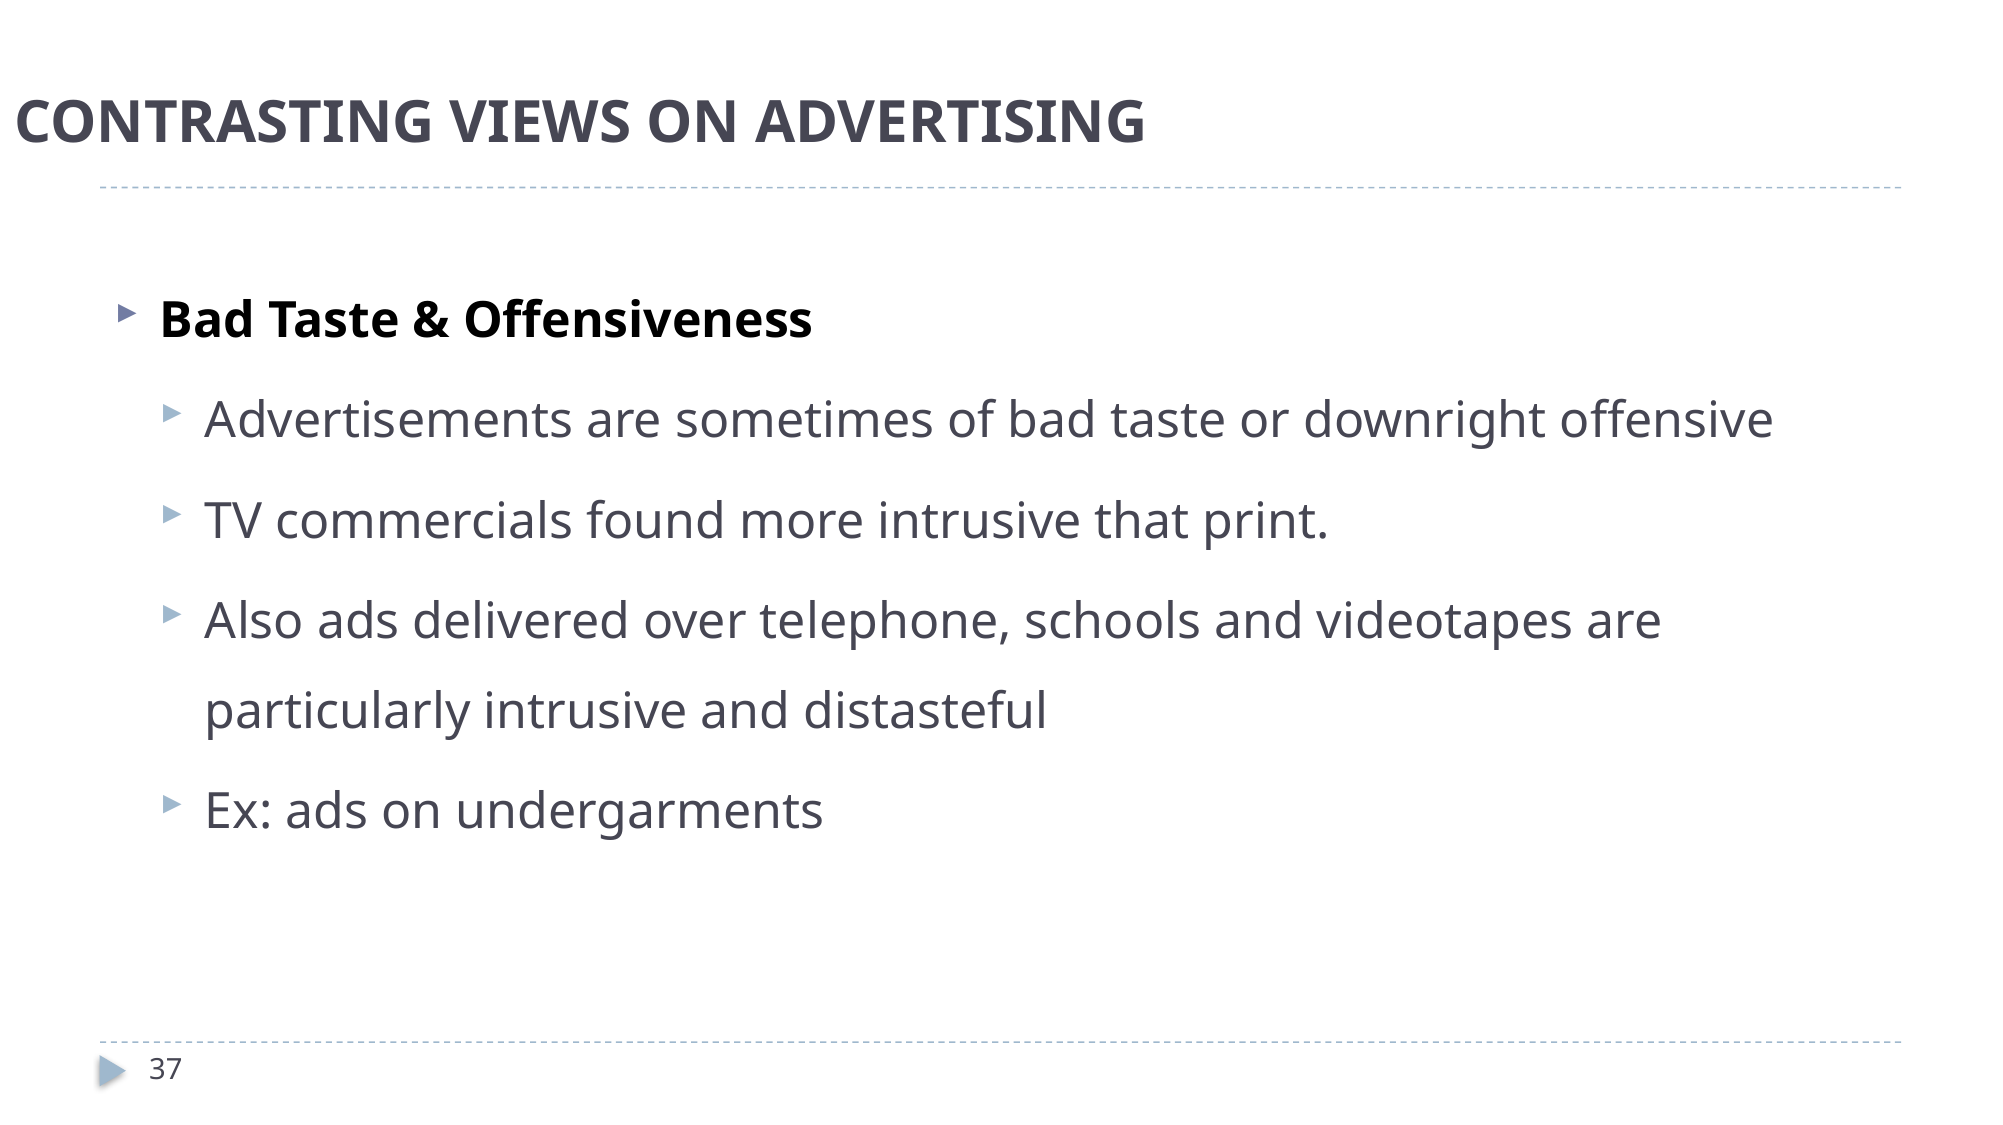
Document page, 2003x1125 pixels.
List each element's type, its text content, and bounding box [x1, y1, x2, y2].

slide_number 37 [134, 1042, 568, 1103]
text_box CONTRASTING VIEWS ON ADVERTISING [0, 37, 2003, 200]
list Bad Taste & Offensiveness Advertisements are sometimes of bad taste or downright offensive TV commercials found more intrusive that print. Also ads delivered over telephone, schools and videotapes are particularly intrusive and distasteful Ex: ads on undergarments [100, 249, 1903, 1005]
